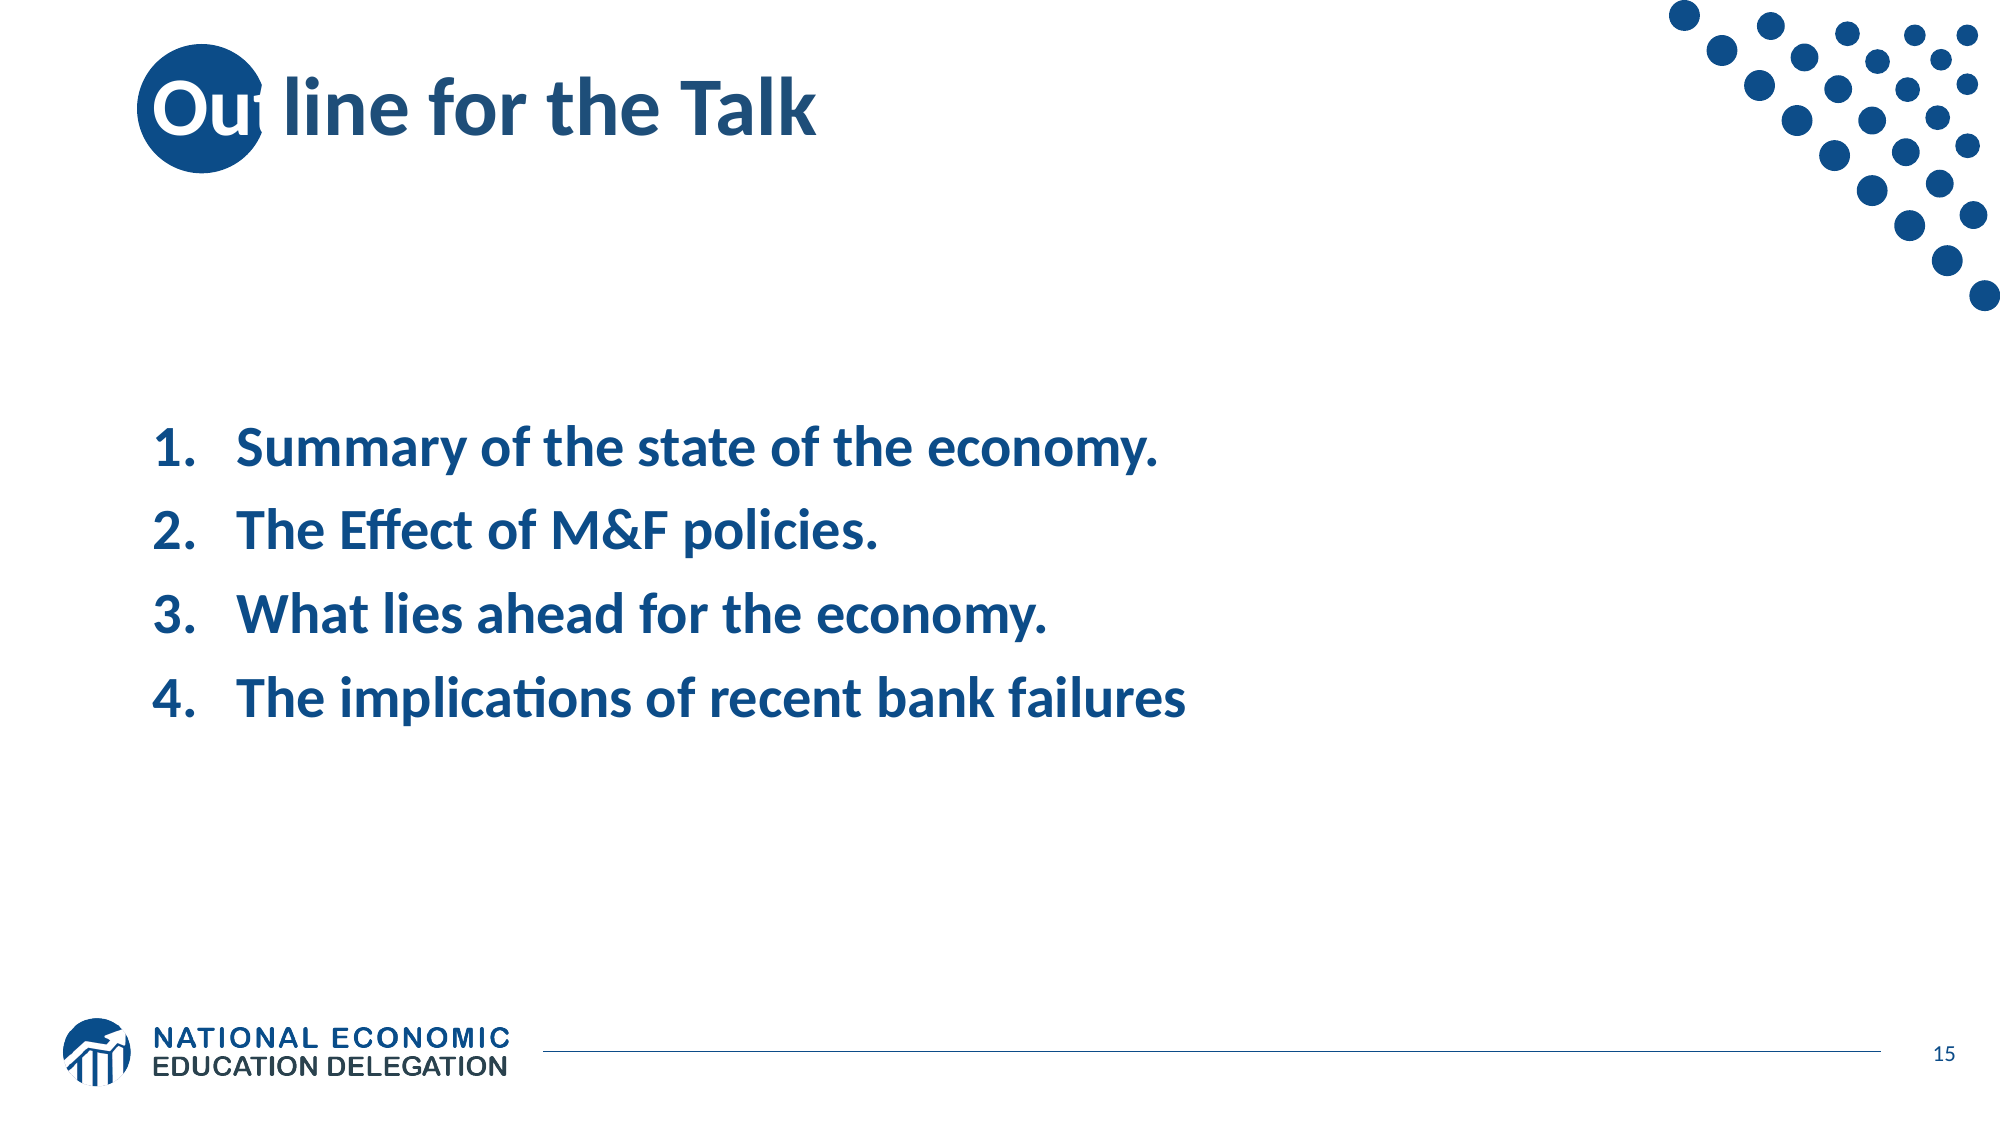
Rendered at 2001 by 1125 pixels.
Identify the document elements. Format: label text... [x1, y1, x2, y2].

picture [55, 1013, 520, 1091]
title Outline for the Talk [137, 0, 1863, 218]
list Summary of the state of the economy. The Effect of M&F policies. What lies ahead for the economy. The implications of recent bank failures [137, 257, 1863, 972]
slide_number 15 [1521, 1022, 1972, 1082]
